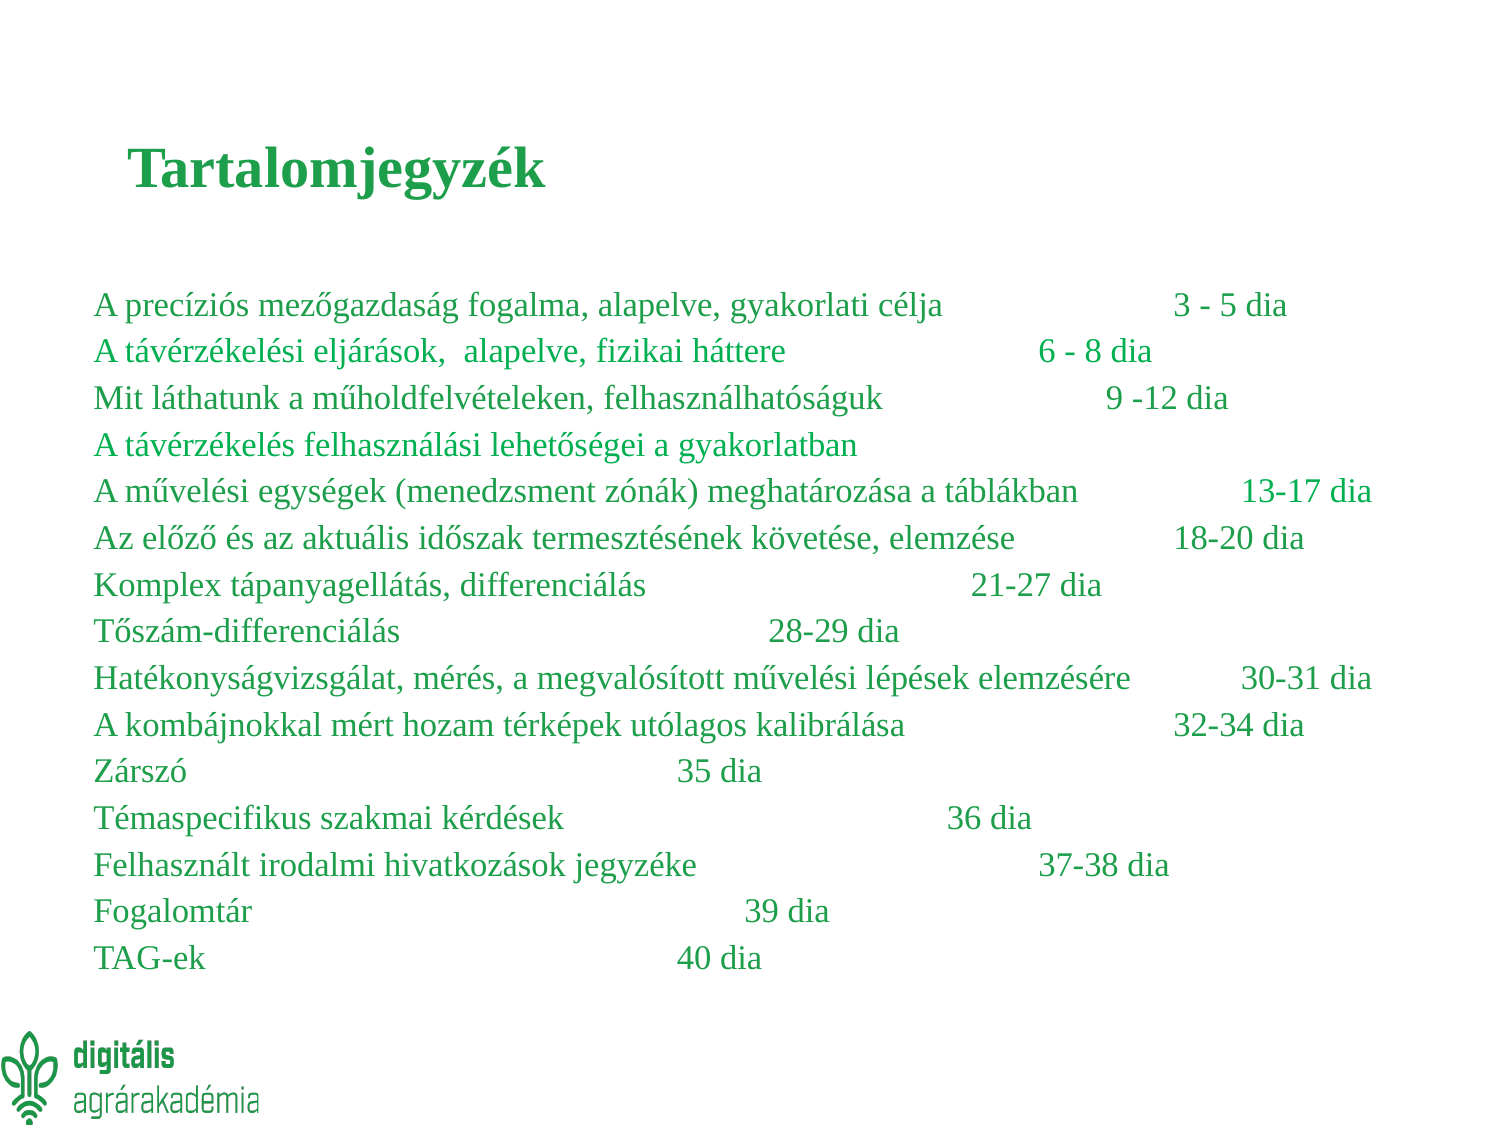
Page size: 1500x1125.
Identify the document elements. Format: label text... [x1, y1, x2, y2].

title Tartalomjegyzék [112, 59, 1081, 278]
list A precíziós mezőgazdaság fogalma, alapelve, gyakorlati célja 3 - 5 dia A távérzékelési eljárások, alapelve, fizikai háttere 6 - 8 dia Mit láthatunk a műholdfelvételeken, felhasználhatóságuk 9 -12 dia A távérzékelés felhasználási lehetőségei a gyakorlatban A művelési egységek (menedzsment zónák) meghatározása a táblákban 13-17 dia Az előző és az aktuális időszak termesztésének követése, elemzése 18-20 dia Komplex tápanyagellátás, differenciálás 21-27 dia Tőszám-differenciálás 28-29 dia Hatékonyságvizsgálat, mérés, a megvalósított művelési lépések elemzésére 30-31 dia A kombájnokkal mért hozam térképek utólagos kalibrálása 32-34 dia Zárszó 35 dia Témaspecifikus szakmai kérdések 36 dia Felhasznált irodalmi hivatkozások jegyzéke 37-38 dia Fogalomtár 39 dia TAG-ek 40 dia [78, 278, 1500, 993]
picture [0, 1031, 259, 1125]
